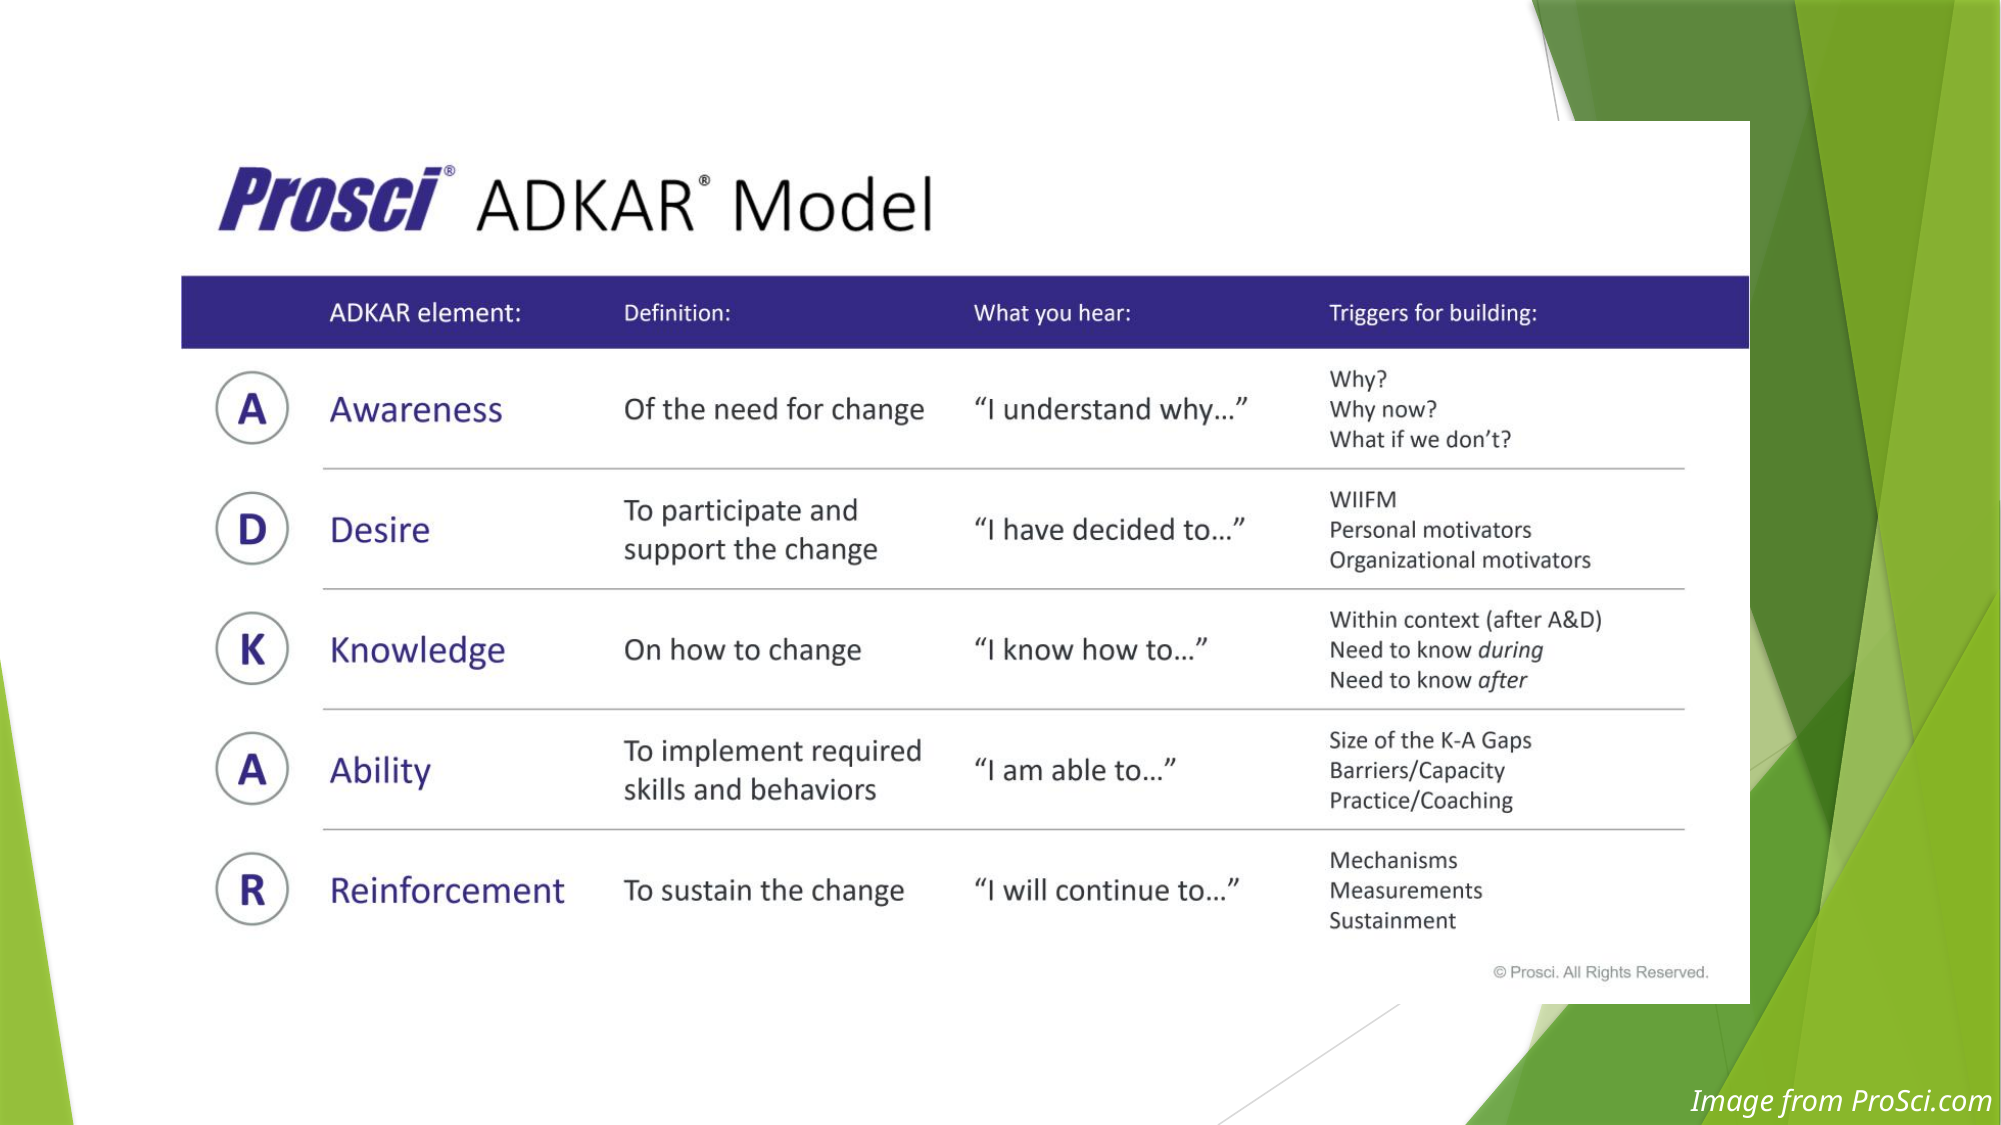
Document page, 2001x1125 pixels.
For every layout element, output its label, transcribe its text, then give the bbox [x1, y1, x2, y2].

text_box Image from ProSci.com [1676, 1074, 2000, 1125]
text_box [181, 120, 1751, 1004]
